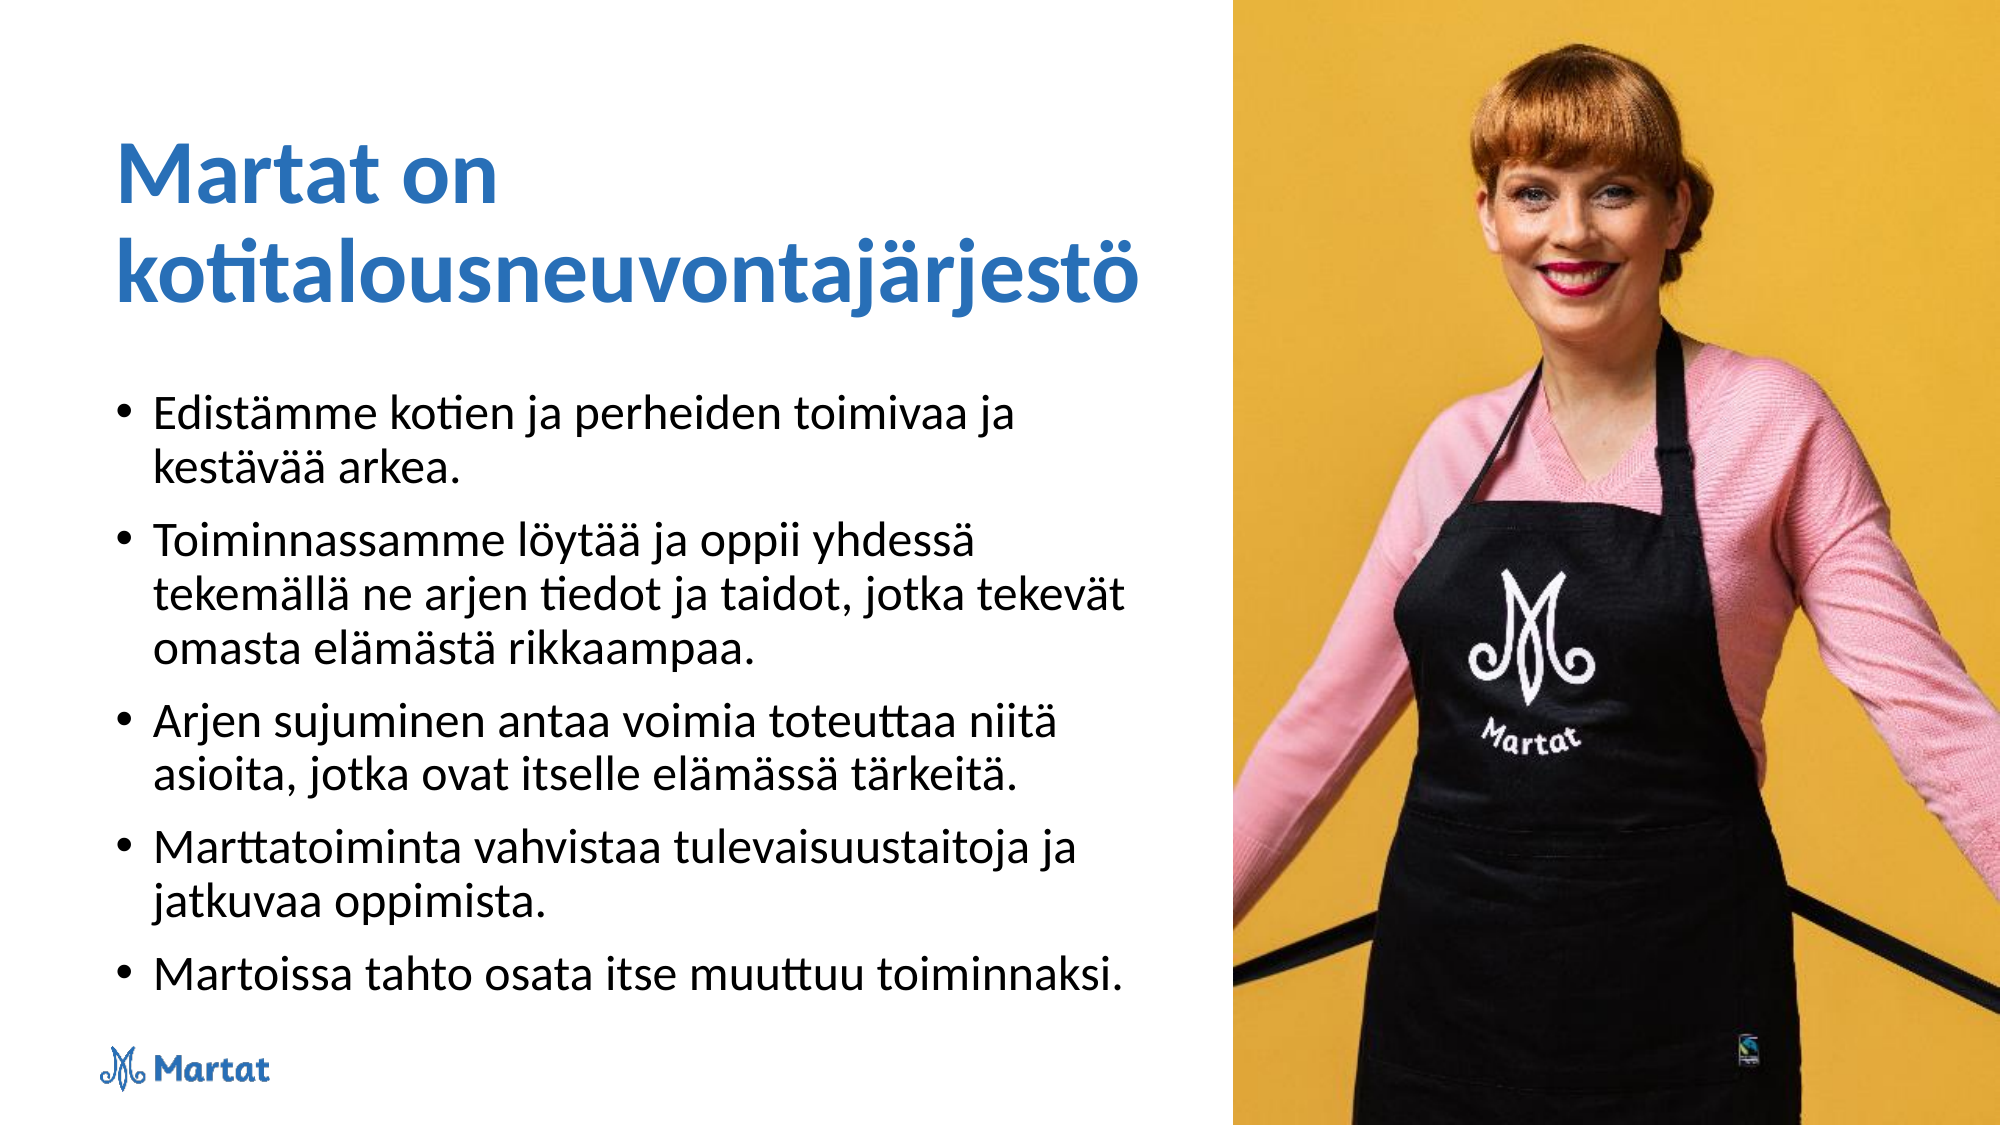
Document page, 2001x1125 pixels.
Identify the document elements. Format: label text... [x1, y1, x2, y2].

list Edistämme kotien ja perheiden toimivaa ja kestävää arkea. Toiminnassamme löytää ja oppii yhdessä tekemällä ne arjen tiedot ja taidot, jotka tekevät omasta elämästä rikkaampaa. Arjen sujuminen antaa voimia toteuttaa niitä asioita, jotka ovat itselle elämässä tärkeitä. Marttatoiminta vahvistaa tulevaisuustaitoja ja jatkuvaa oppimista. Martoissa tahto osata itse muuttuu toiminnaksi. [100, 378, 1185, 1014]
picture [1233, 0, 2000, 1125]
title Martat on kotitalousneuvontajärjestö [100, 59, 1185, 330]
picture [100, 1046, 270, 1103]
